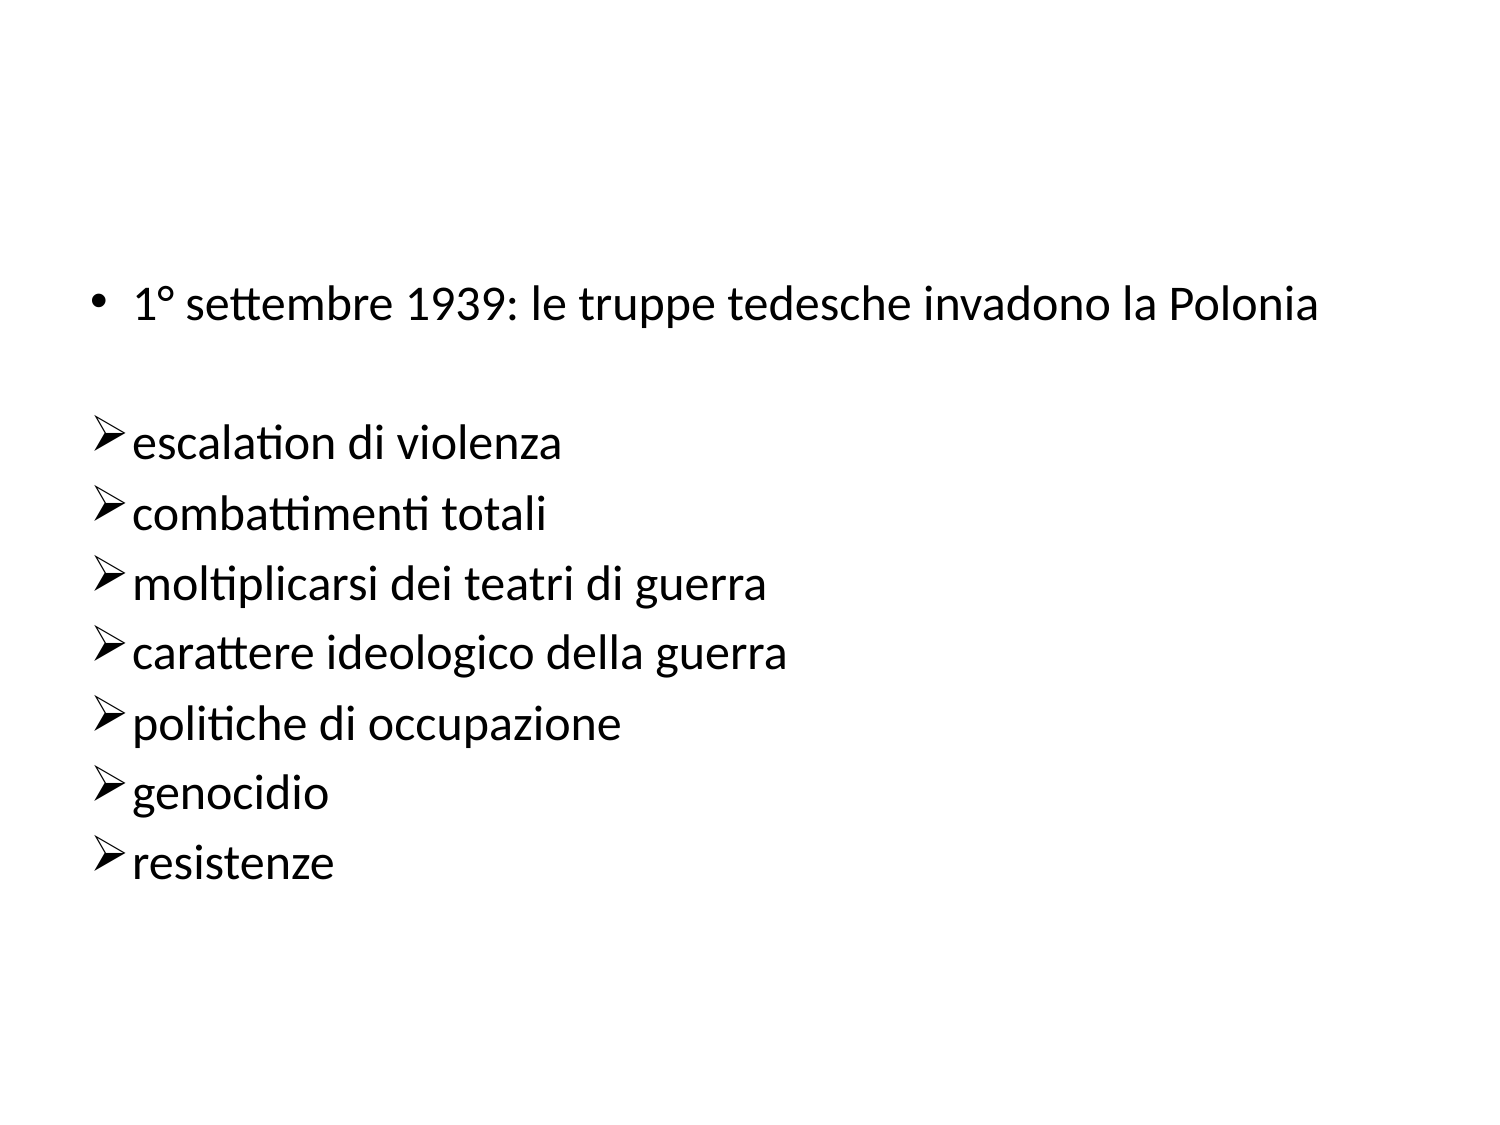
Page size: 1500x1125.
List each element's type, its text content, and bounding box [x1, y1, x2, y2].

list 1° settembre 1939: le truppe tedesche invadono la Polonia escalation di violenza combattimenti totali moltiplicarsi dei teatri di guerra carattere ideologico della guerra politiche di occupazione genocidio resistenze [75, 262, 1425, 1005]
